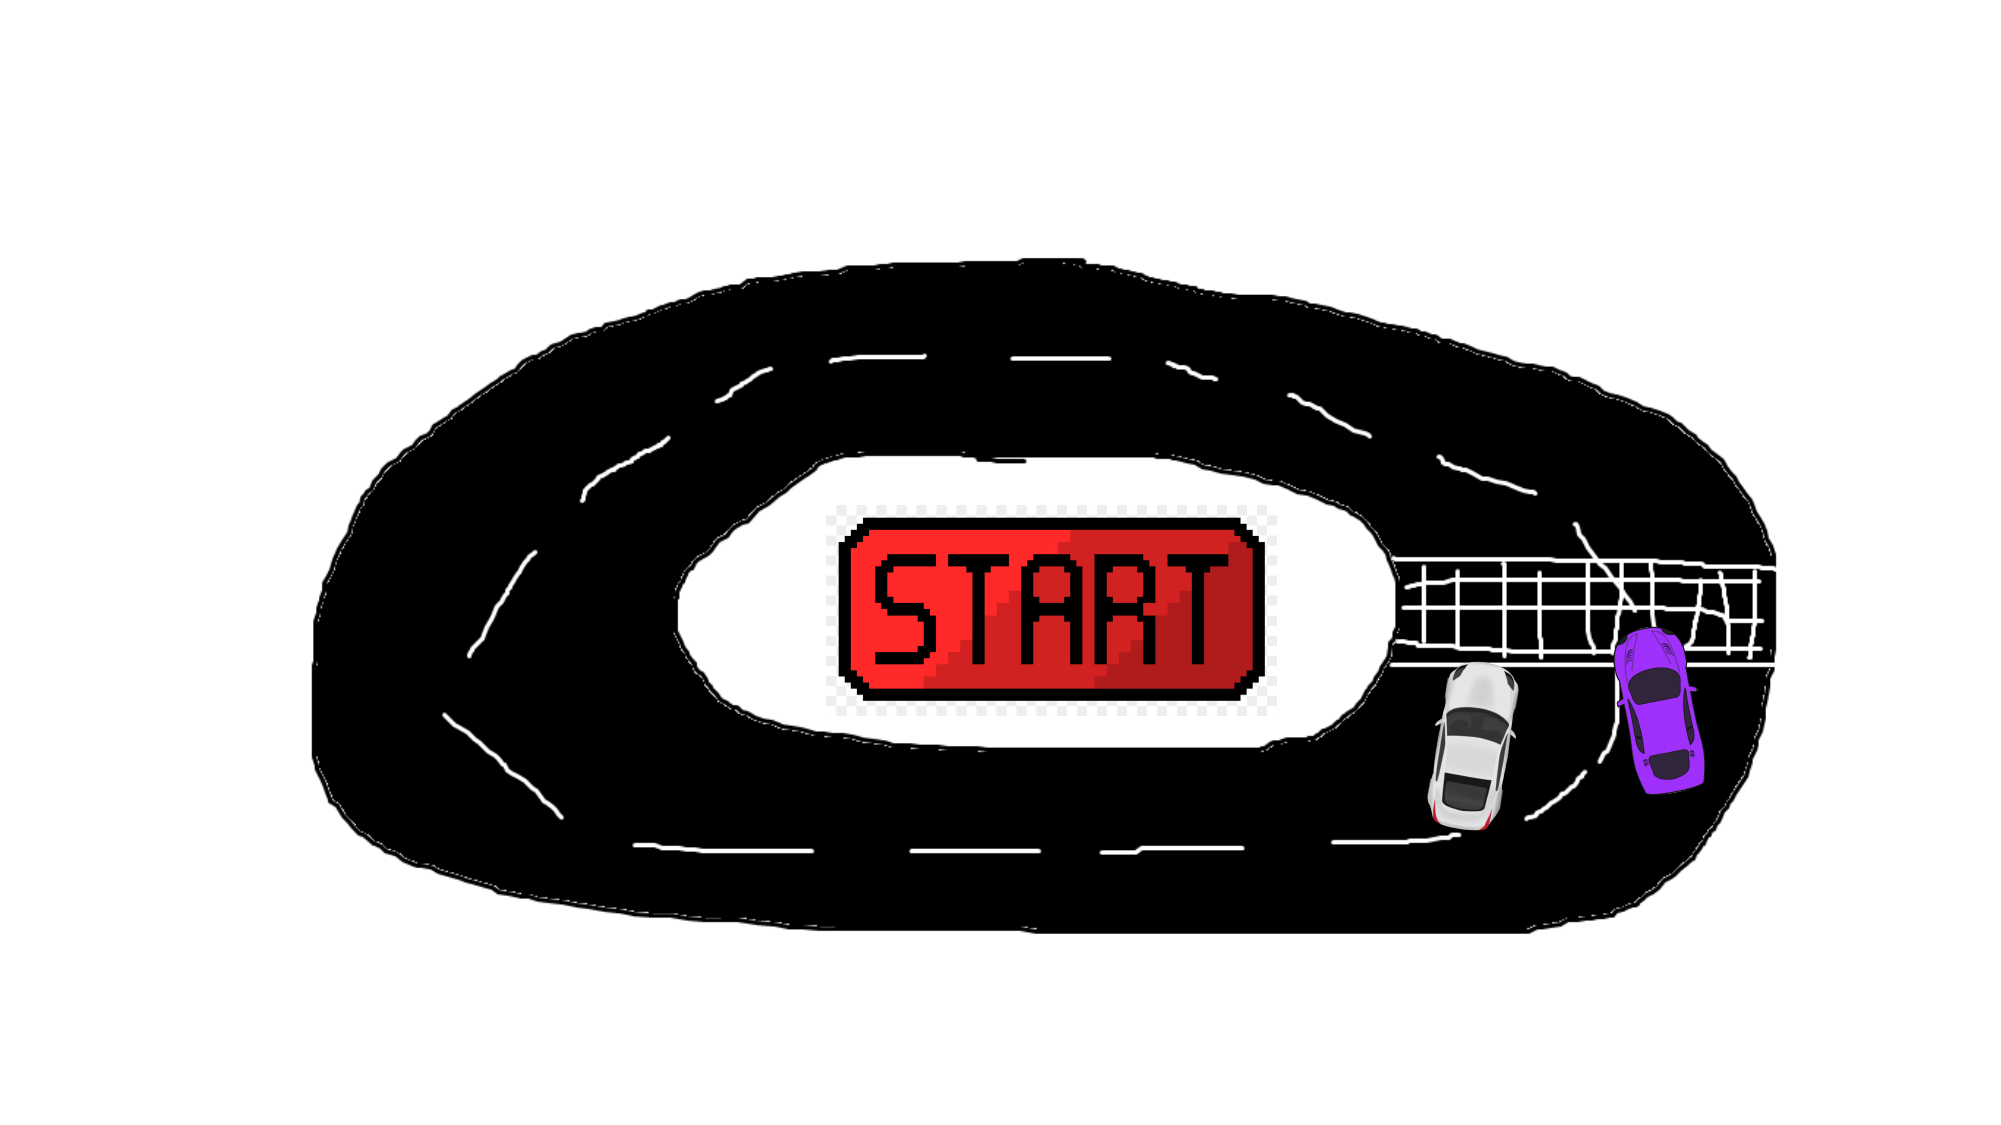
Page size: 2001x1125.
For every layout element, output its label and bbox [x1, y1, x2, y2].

picture [173, 103, 1829, 956]
